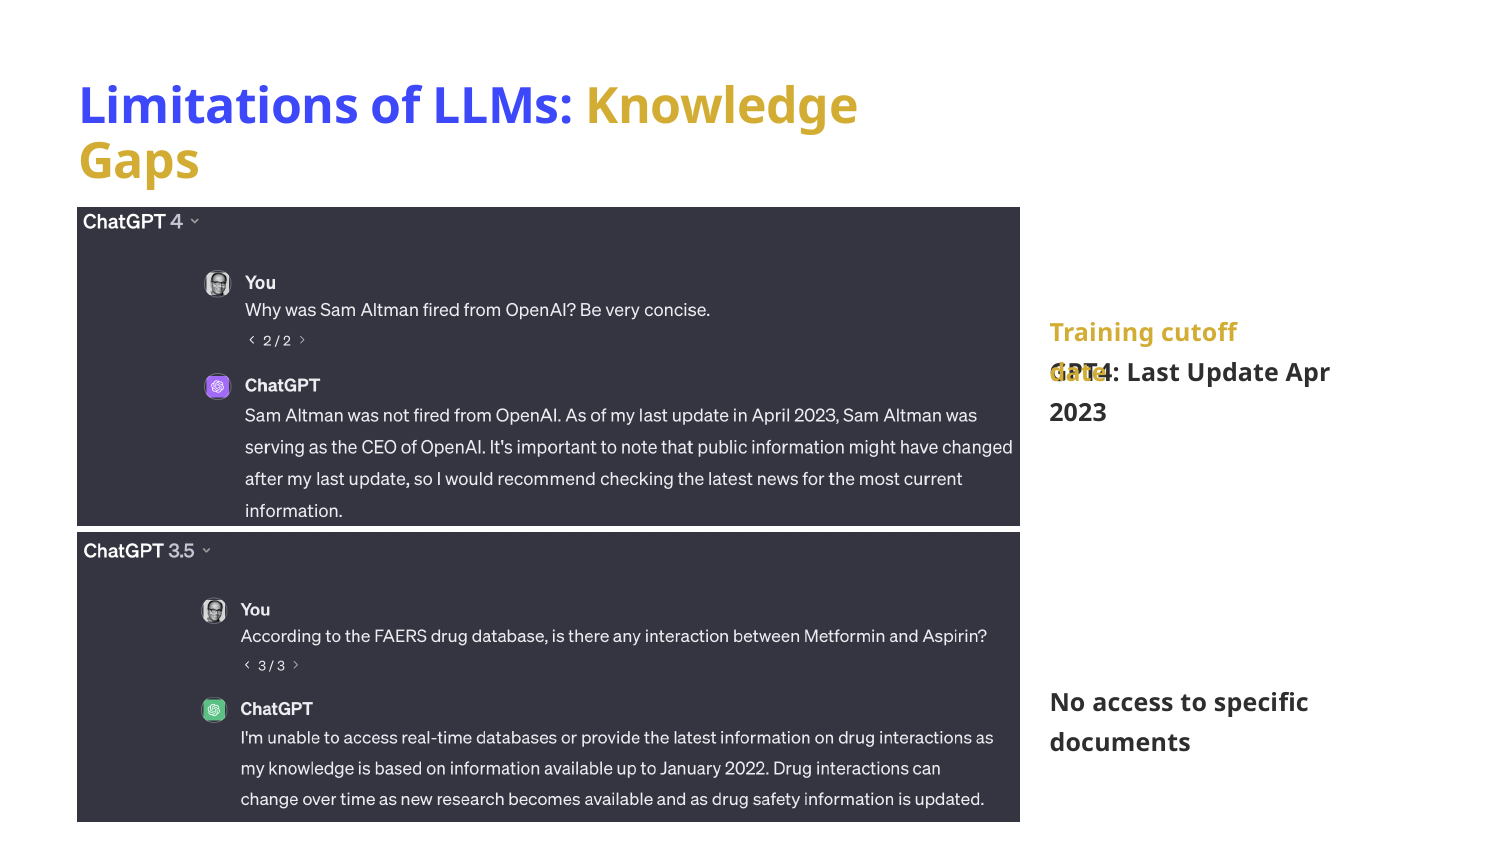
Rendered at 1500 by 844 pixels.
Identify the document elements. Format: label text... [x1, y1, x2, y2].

picture [77, 207, 1020, 526]
text_box GPT4: Last Update Apr 2023 [1049, 346, 1368, 386]
picture [77, 532, 1020, 823]
text_box Limitations of LLMs: Knowledge Gaps [78, 78, 967, 134]
text_box Training cutoff date [1049, 306, 1278, 347]
text_box No access to specific documents [1049, 676, 1413, 717]
